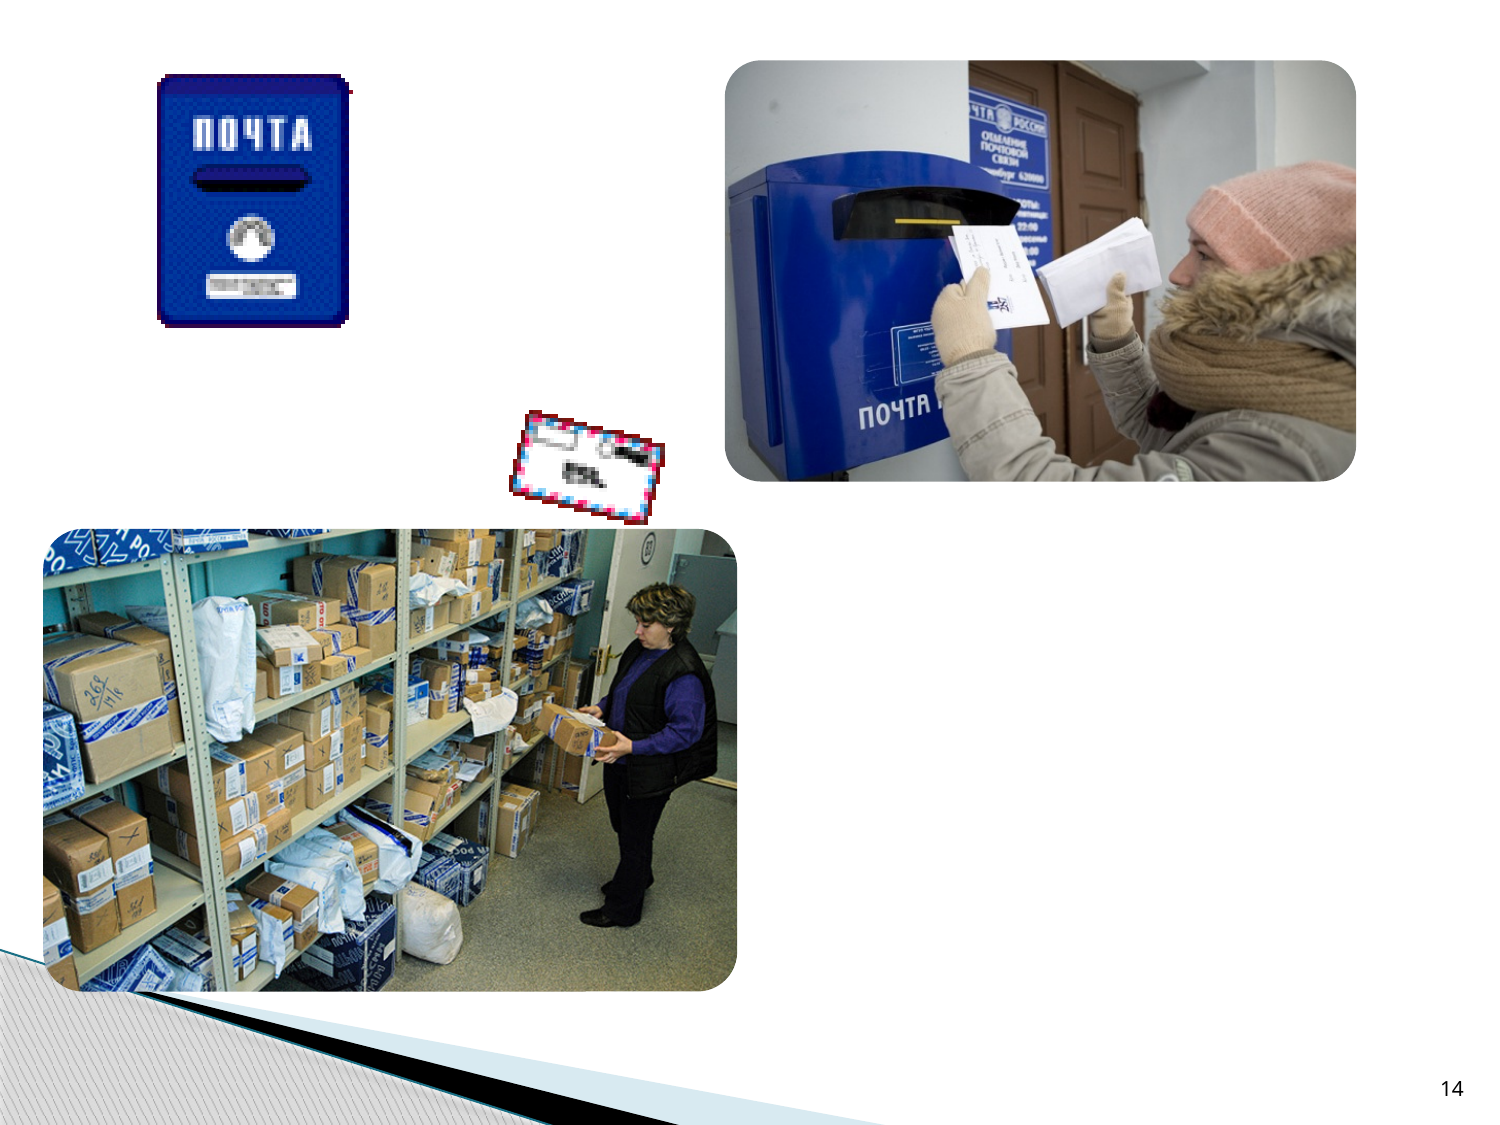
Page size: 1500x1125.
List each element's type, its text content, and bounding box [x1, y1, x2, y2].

picture [724, 60, 1357, 482]
picture [156, 74, 665, 525]
slide_number 14 [1418, 1051, 1479, 1112]
picture [42, 528, 738, 992]
